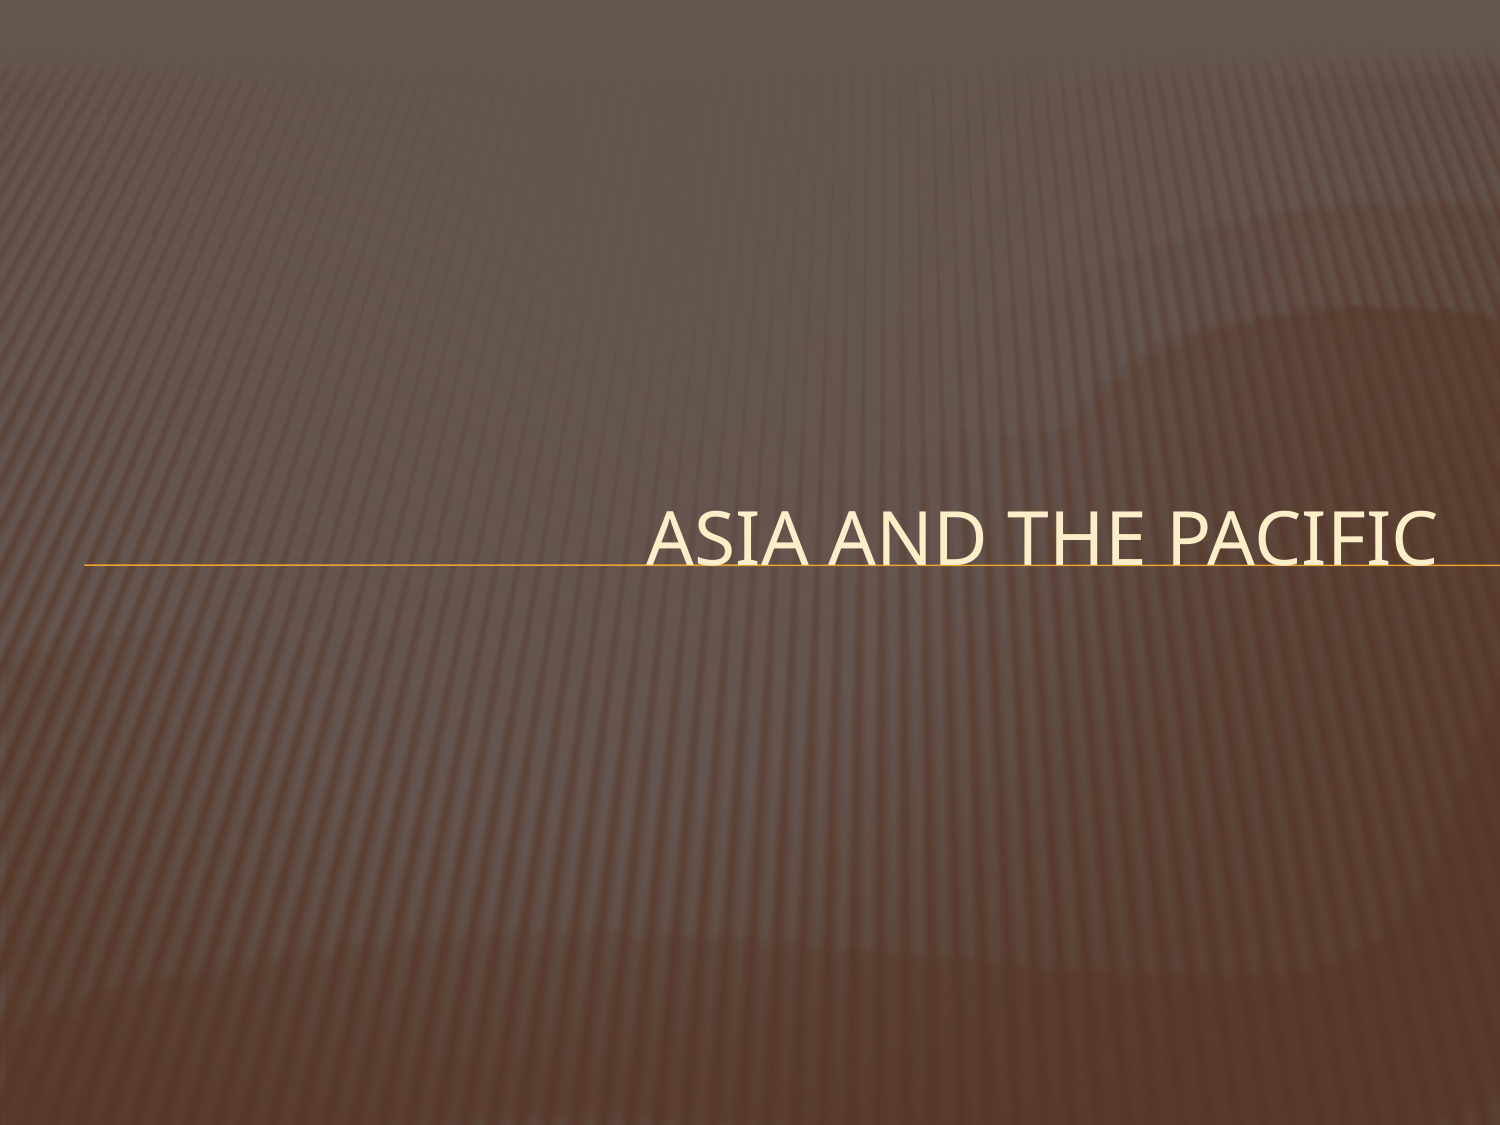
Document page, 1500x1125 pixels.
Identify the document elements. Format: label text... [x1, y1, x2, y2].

title Asia and the Pacific [29, 483, 1455, 678]
